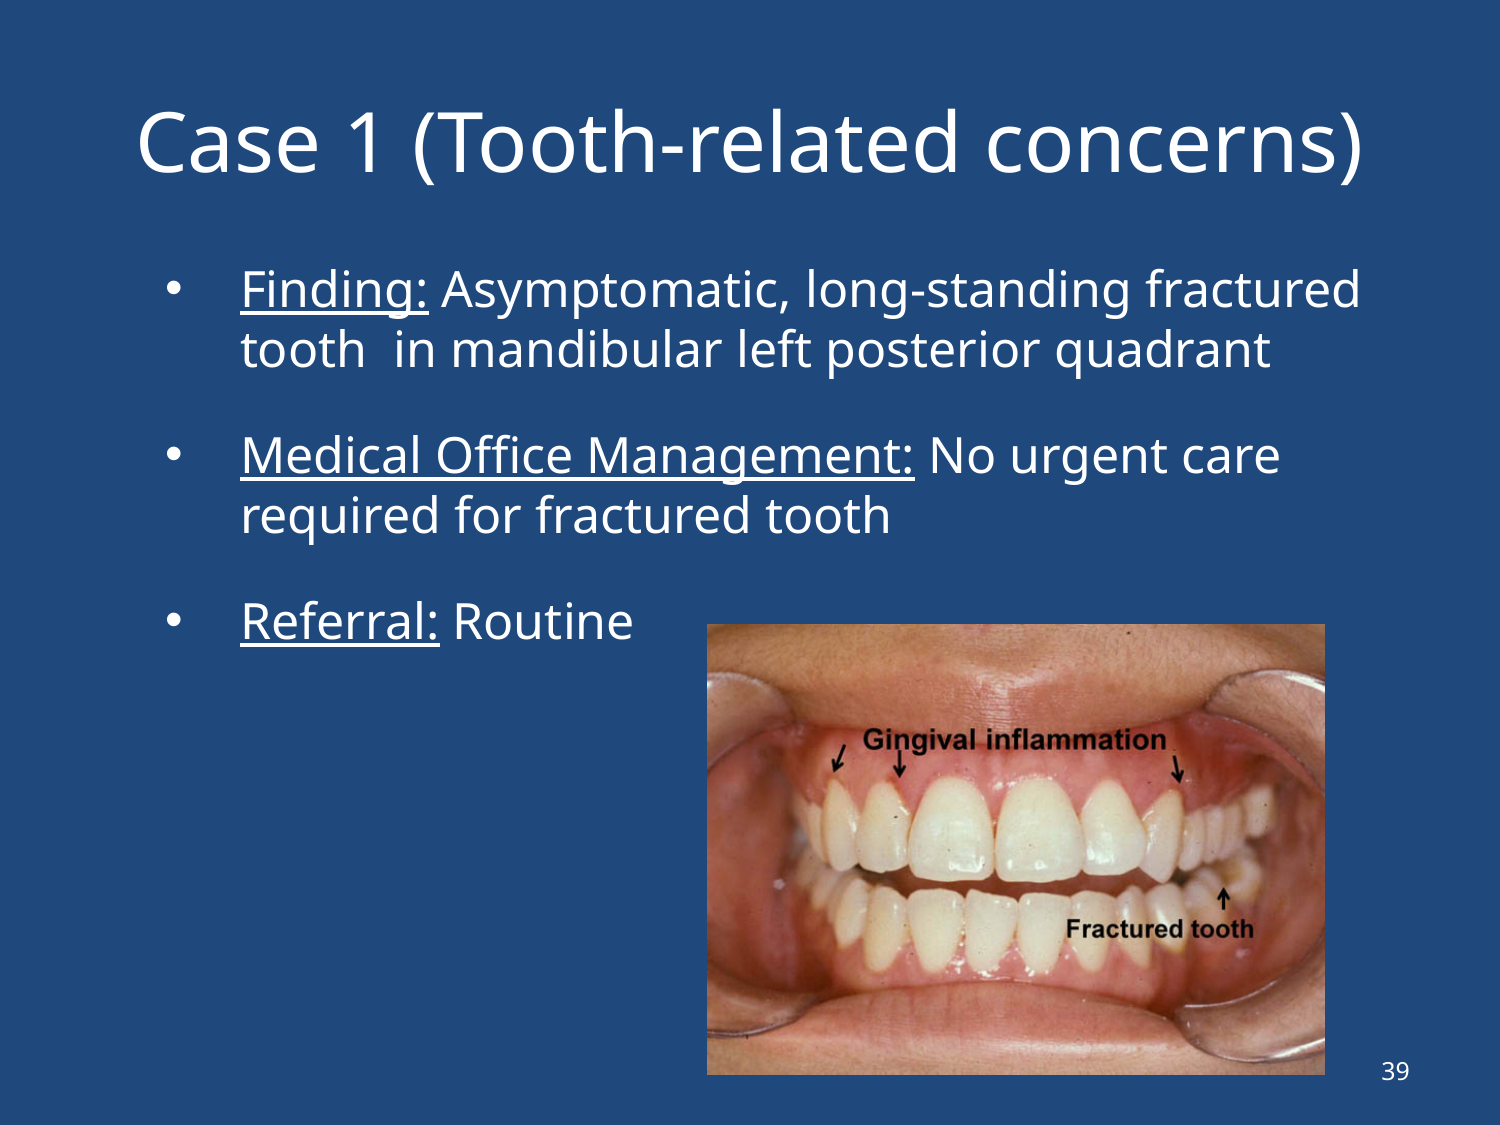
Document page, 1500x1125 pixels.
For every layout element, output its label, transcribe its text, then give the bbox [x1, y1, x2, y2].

slide_number 39 [1074, 1042, 1425, 1103]
list Finding: Asymptomatic, long-standing fractured tooth in mandibular left posterior quadrant Medical Office Management: No urgent care required for fractured tooth Referral: Routine [75, 249, 1425, 700]
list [706, 624, 1326, 1076]
title Case 1 (Tooth-related concerns) [24, 45, 1475, 233]
